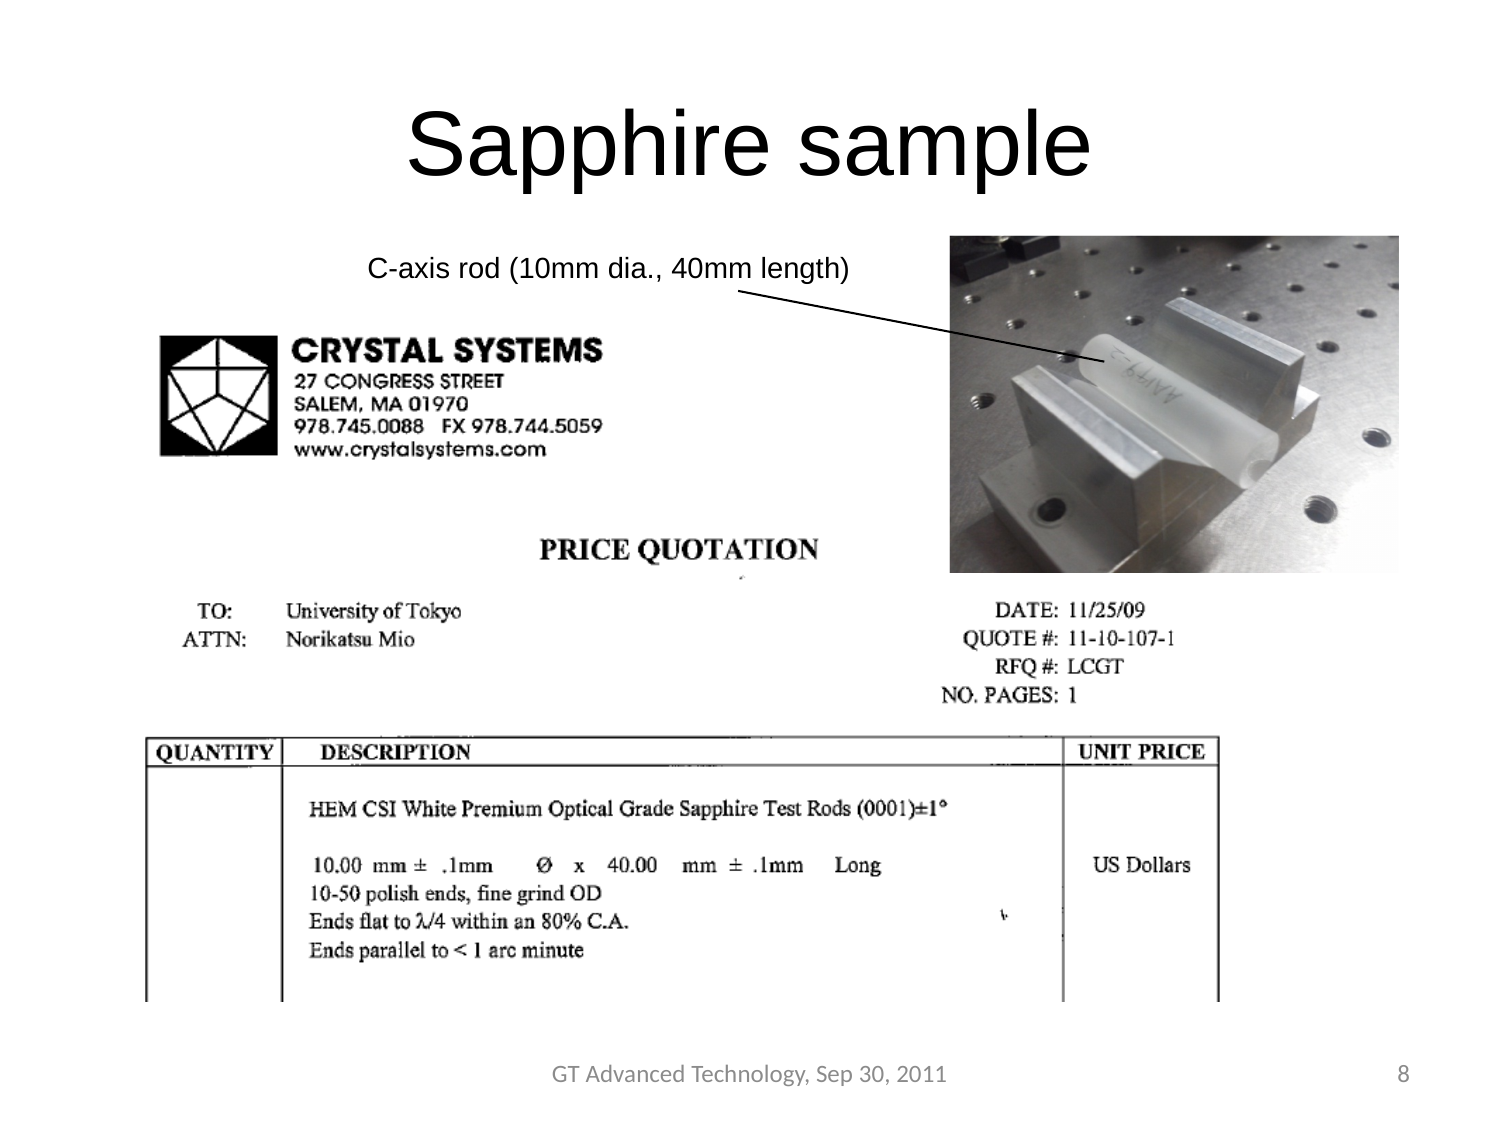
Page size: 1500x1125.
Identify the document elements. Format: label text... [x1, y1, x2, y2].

picture [123, 235, 1400, 1002]
text_box C-axis rod (10mm dia., 40mm length) [277, 241, 871, 292]
footer GT Advanced Technology, Sep 30, 2011 [512, 1042, 988, 1103]
slide_number 8 [1137, 1042, 1425, 1103]
title Sapphire sample [75, 45, 1425, 233]
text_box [737, 290, 1105, 362]
